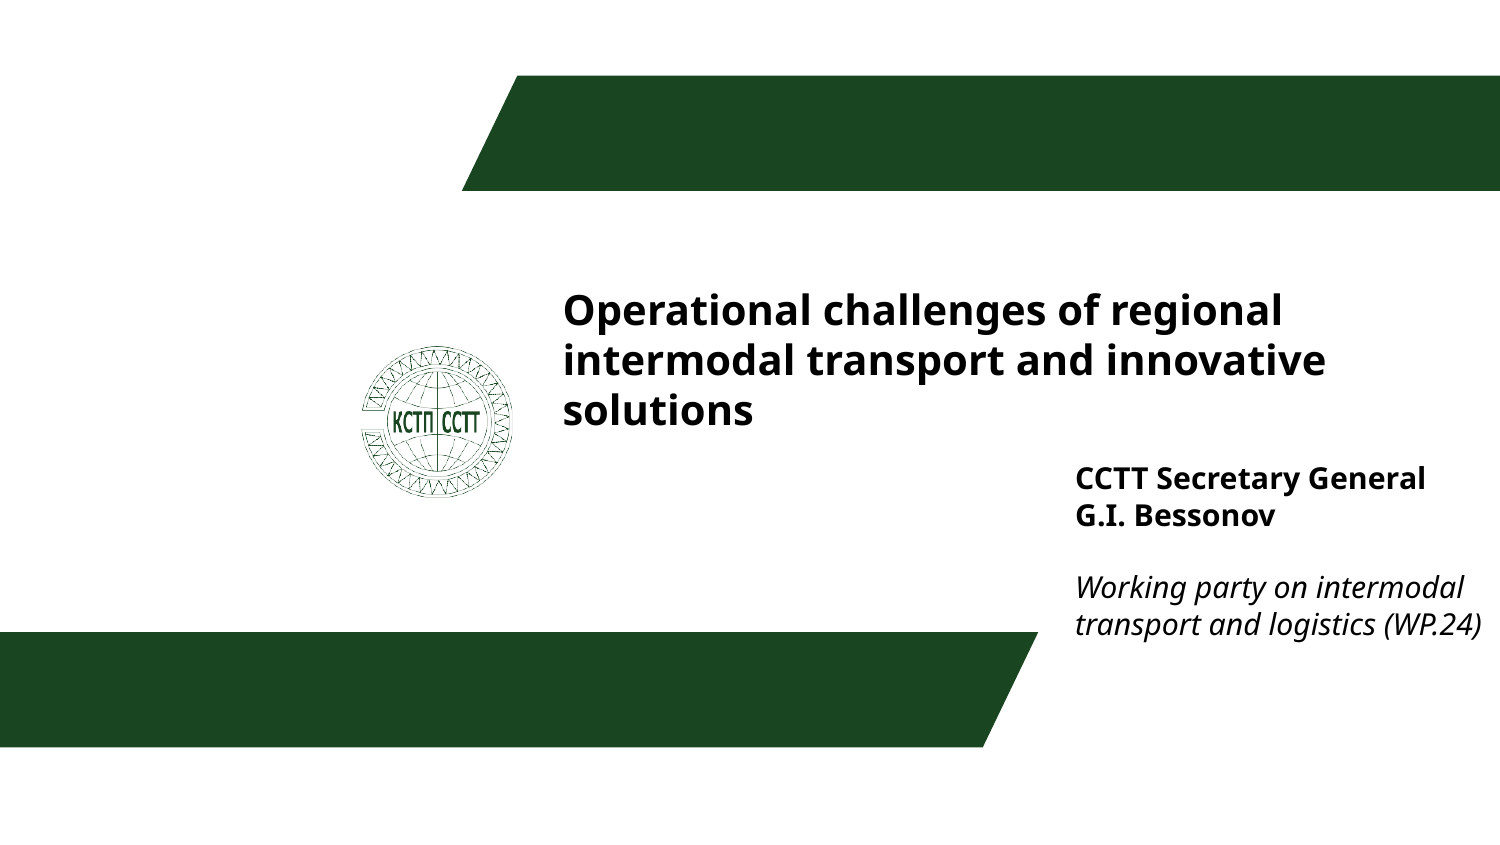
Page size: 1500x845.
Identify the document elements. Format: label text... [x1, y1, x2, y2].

text_box [0, 632, 1039, 748]
title CCTT Secretary General G.I. Bessonov Working party on intermodal transport and logistics (WP.24) [1075, 459, 1498, 678]
text_box [361, 346, 513, 498]
text_box [461, 75, 1500, 191]
text_box Operational challenges of regional intermodal transport and innovative solutions [562, 284, 1463, 435]
